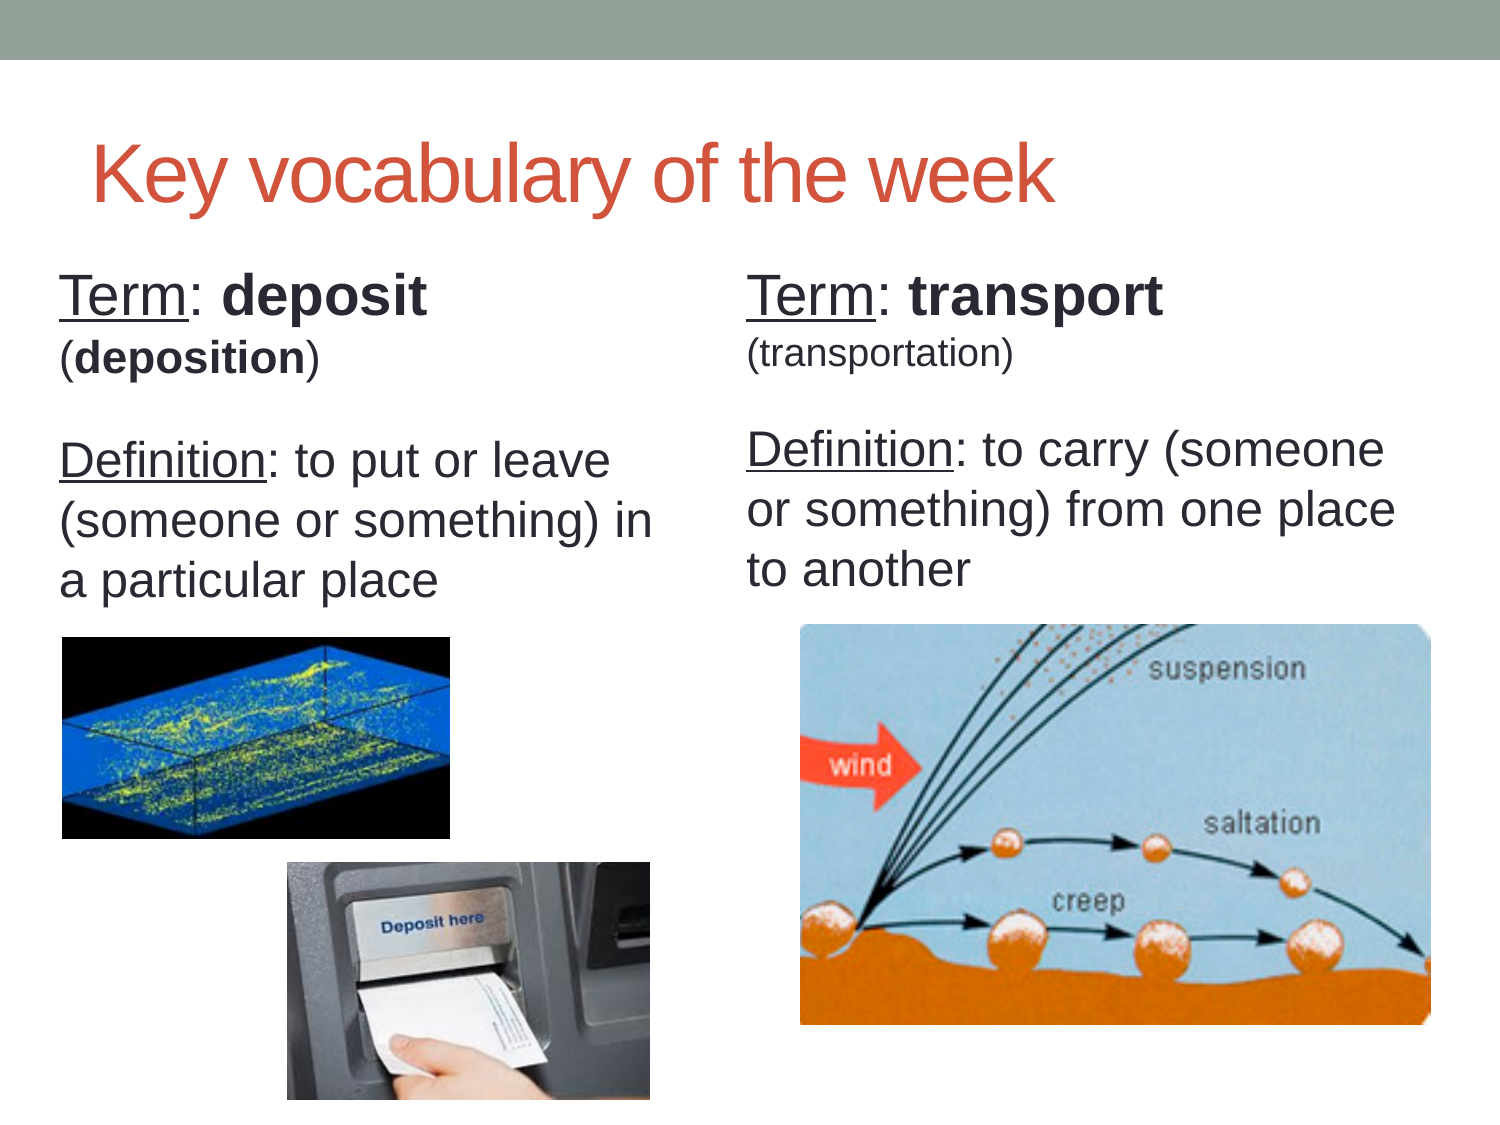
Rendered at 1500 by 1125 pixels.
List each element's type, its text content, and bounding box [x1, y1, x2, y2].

title Key vocabulary of the week [75, 87, 1425, 250]
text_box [799, 624, 1432, 1026]
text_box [62, 637, 451, 839]
list Term: deposit (deposition) Definition: to put or leave (someone or something) in a particular place [24, 249, 700, 1063]
list Term: transport (transportation) Definition: to carry (someone or something) from one place to another [712, 249, 1438, 1075]
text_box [287, 862, 651, 1100]
